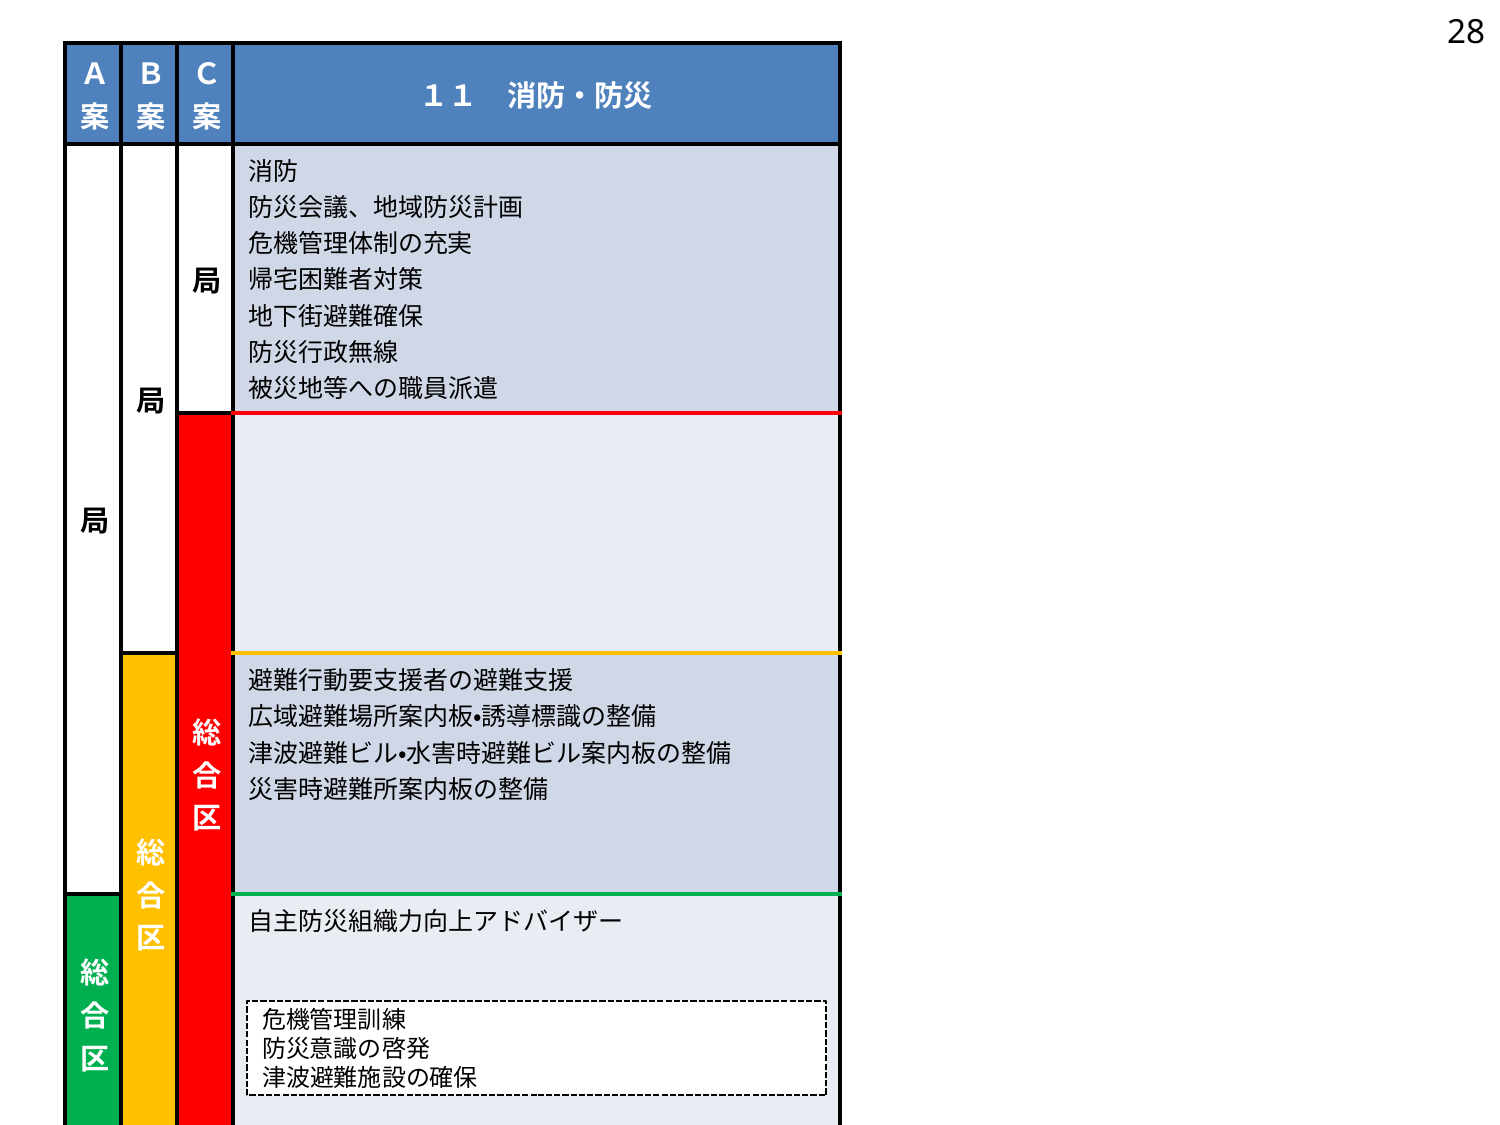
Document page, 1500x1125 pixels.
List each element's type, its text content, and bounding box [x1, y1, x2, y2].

table_header Ａ案 [67, 45, 119, 142]
table_header １１ 消防・防災 [235, 45, 838, 142]
table_cell 局 [67, 146, 119, 892]
table_cell 局 [179, 146, 231, 411]
table_cell 自主防災組織力向上アドバイザー [235, 896, 838, 1125]
table_cell [235, 415, 838, 651]
table_header Ｂ案 [123, 45, 175, 142]
table_cell 総合区 [179, 415, 231, 1125]
text_box 危機管理訓練 防災意識の啓発 津波避難施設の確保 [245, 999, 828, 1097]
table_cell 総合区 [123, 655, 175, 1125]
table_cell 総合区 [67, 896, 119, 1125]
table_cell 避難行動要支援者の避難支援 広域避難場所案内板・誘導標識の整備 津波避難ビル・水害時避難ビル案内板の整備 災害時避難所案内板の整備 [235, 655, 838, 892]
table_cell 消防 防災会議、地域防災計画 危機管理体制の充実 帰宅困難者対策 地下街避難確保 防災行政無線 被災地等への職員派遣 [235, 146, 838, 411]
table_cell 局 [123, 146, 175, 651]
text_box 28 [1151, 0, 1500, 60]
table_header Ｃ案 [179, 45, 231, 142]
